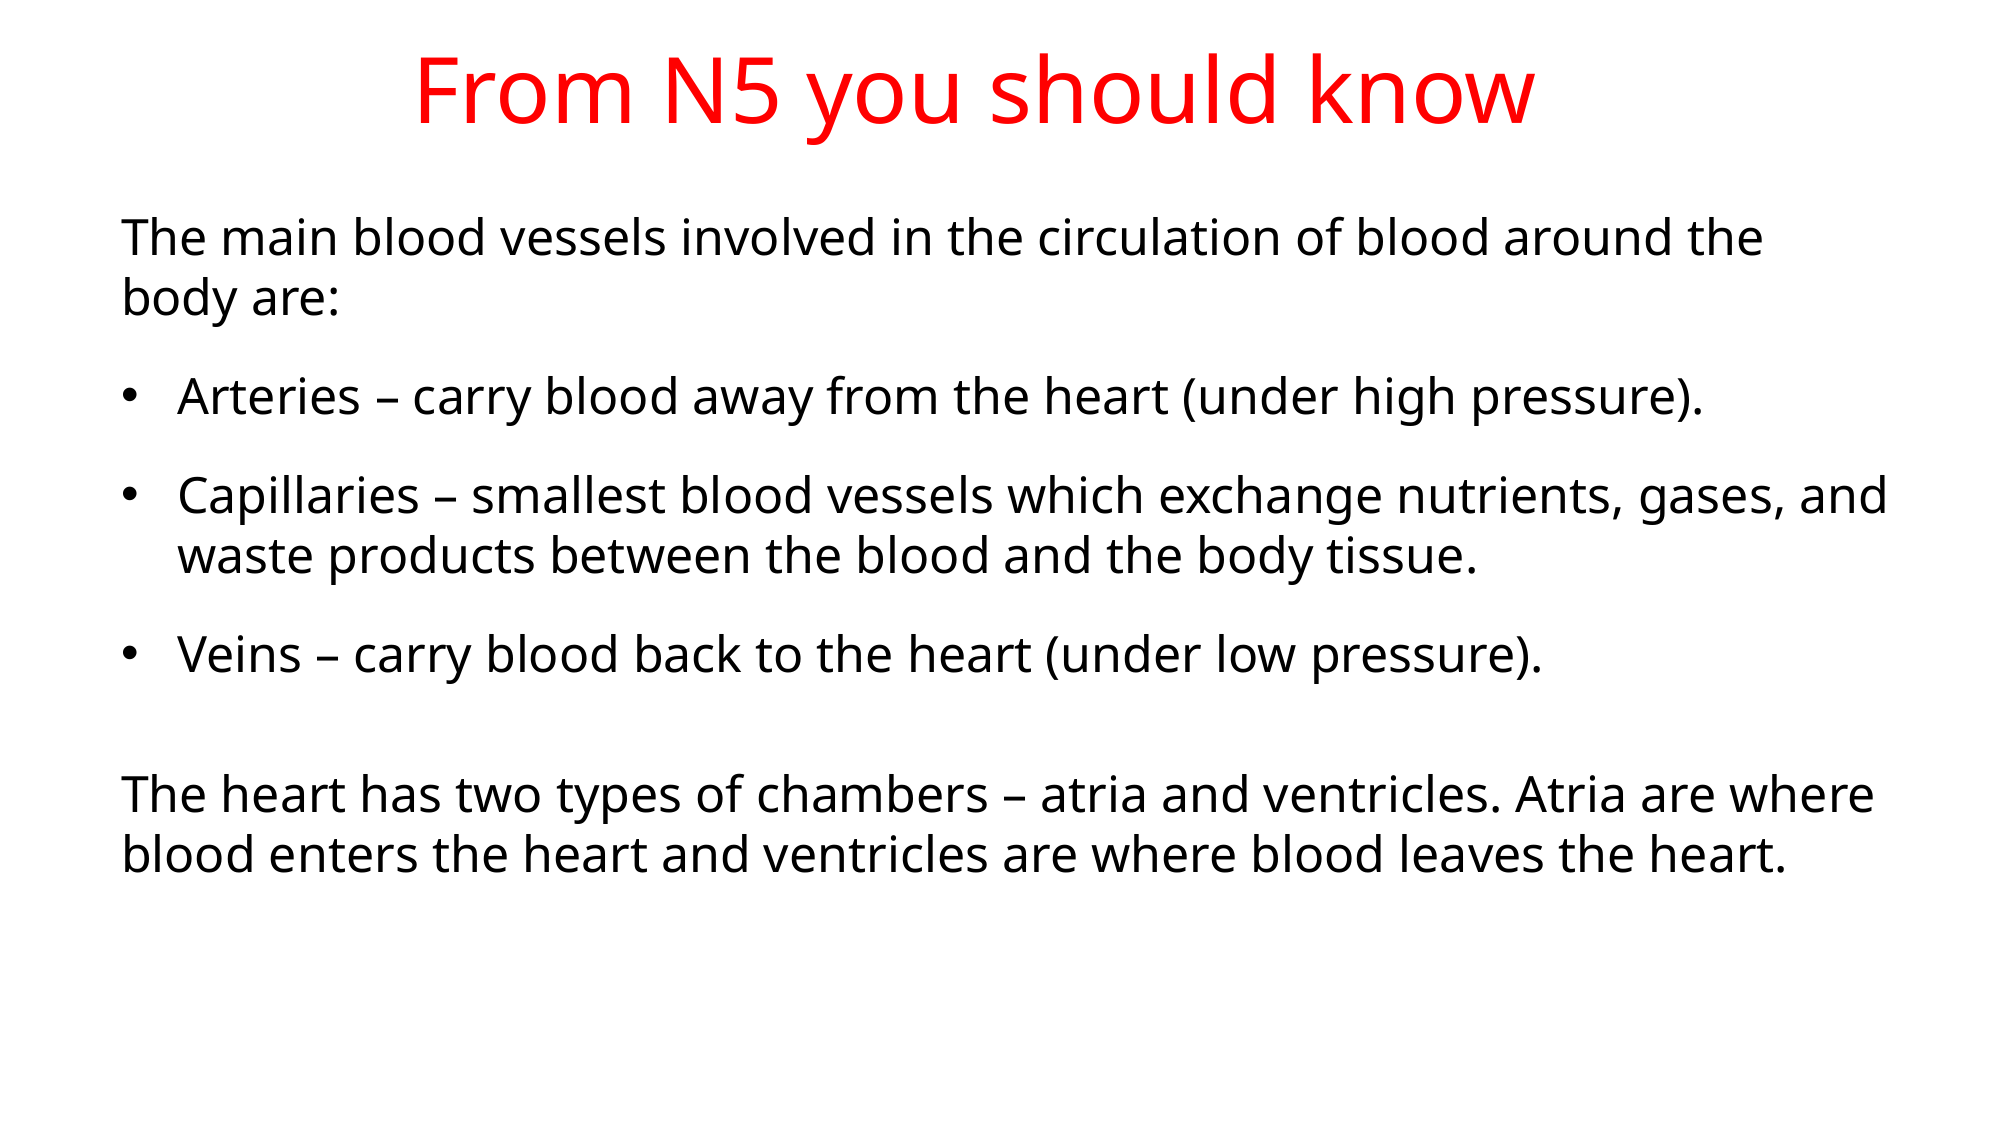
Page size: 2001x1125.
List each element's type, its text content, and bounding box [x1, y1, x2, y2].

text_box From N5 you should know [299, 29, 1650, 145]
text_box The main blood vessels involved in the circulation of blood around the body are: Arteries – carry blood away from the heart (under high pressure). Capillaries – smallest blood vessels which exchange nutrients, gases, and waste products between the blood and the body tissue. Veins – carry blood back to the heart (under low pressure). The heart has two types of chambers – atria and ventricles. Atria are where blood enters the heart and ventricles are where blood leaves the heart. [106, 197, 1909, 968]
